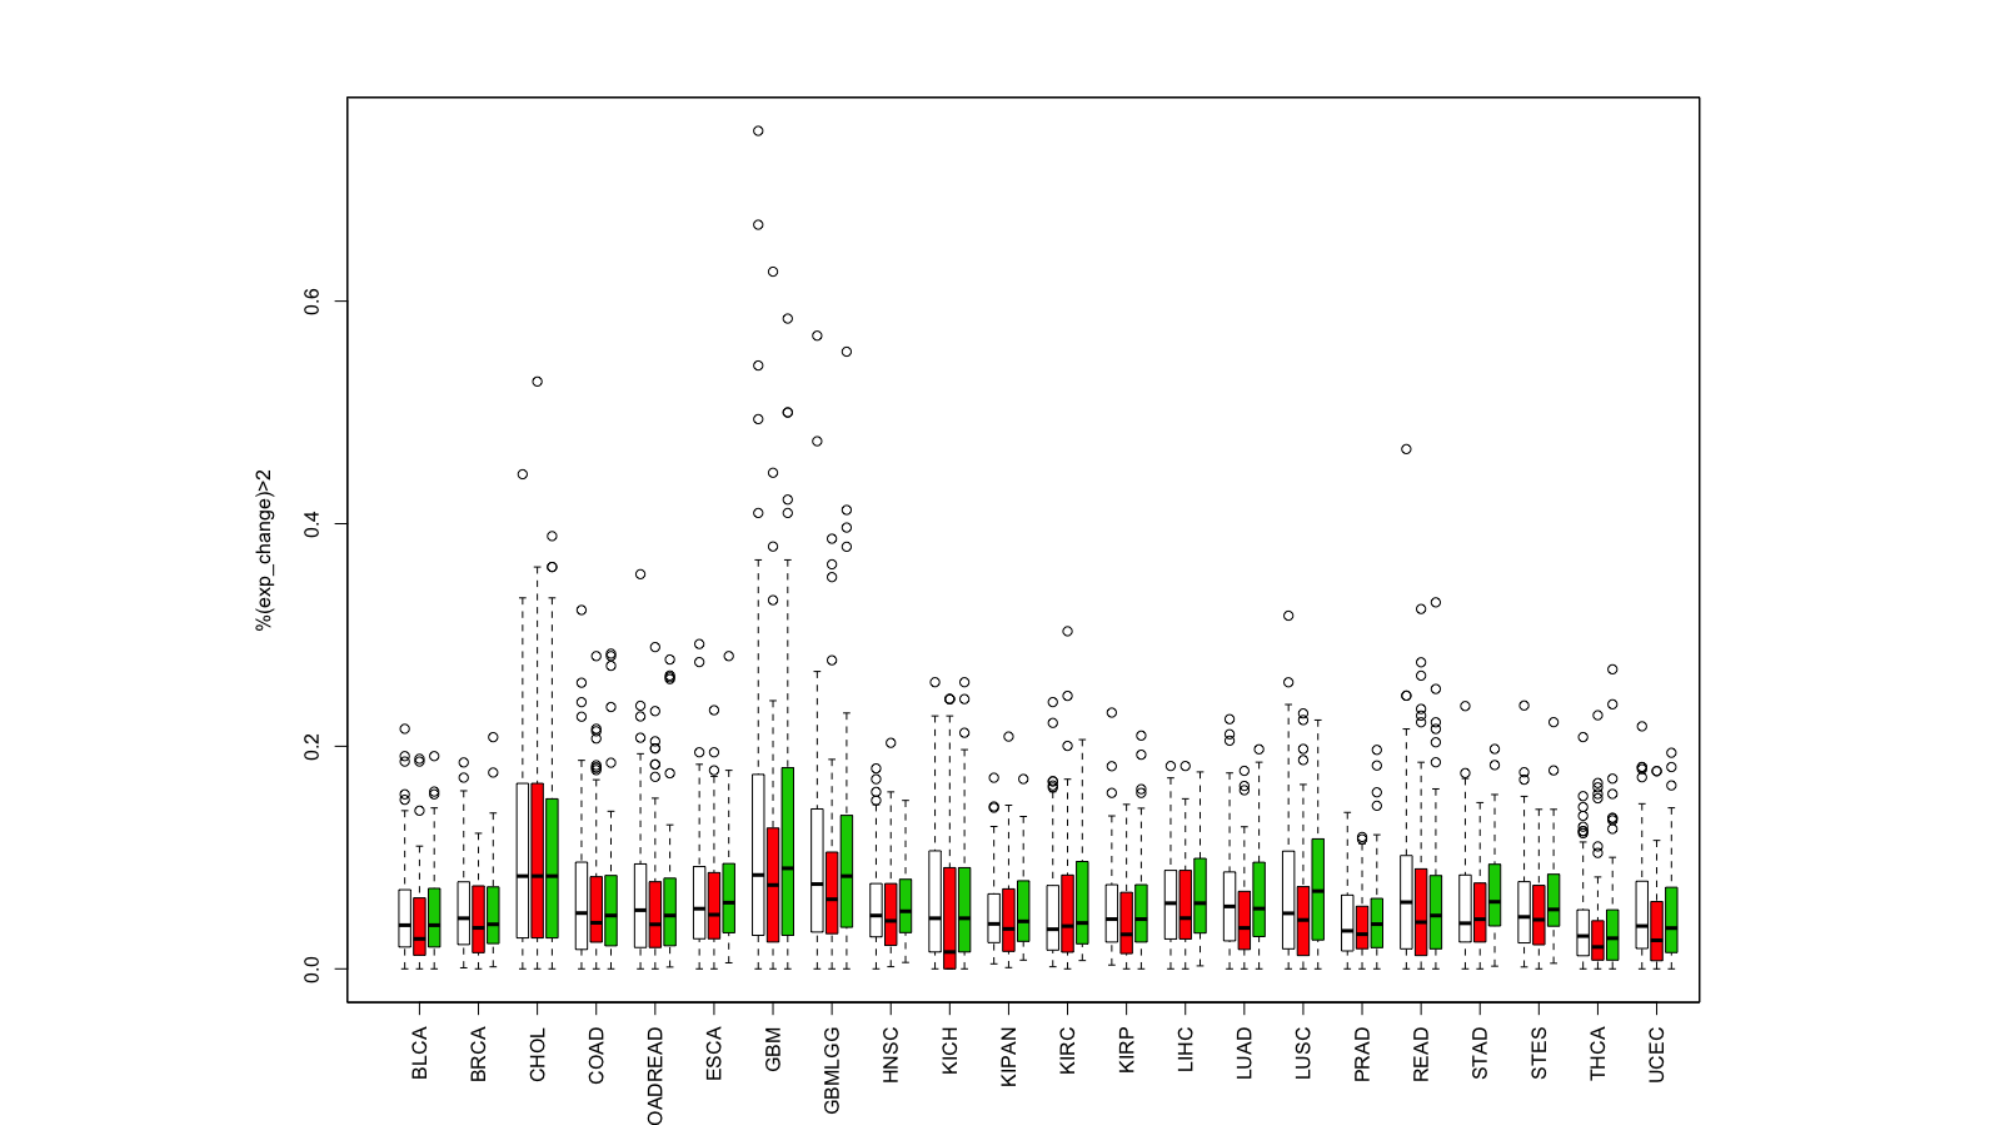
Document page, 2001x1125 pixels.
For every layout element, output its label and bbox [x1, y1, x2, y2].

picture [249, 0, 1750, 1125]
